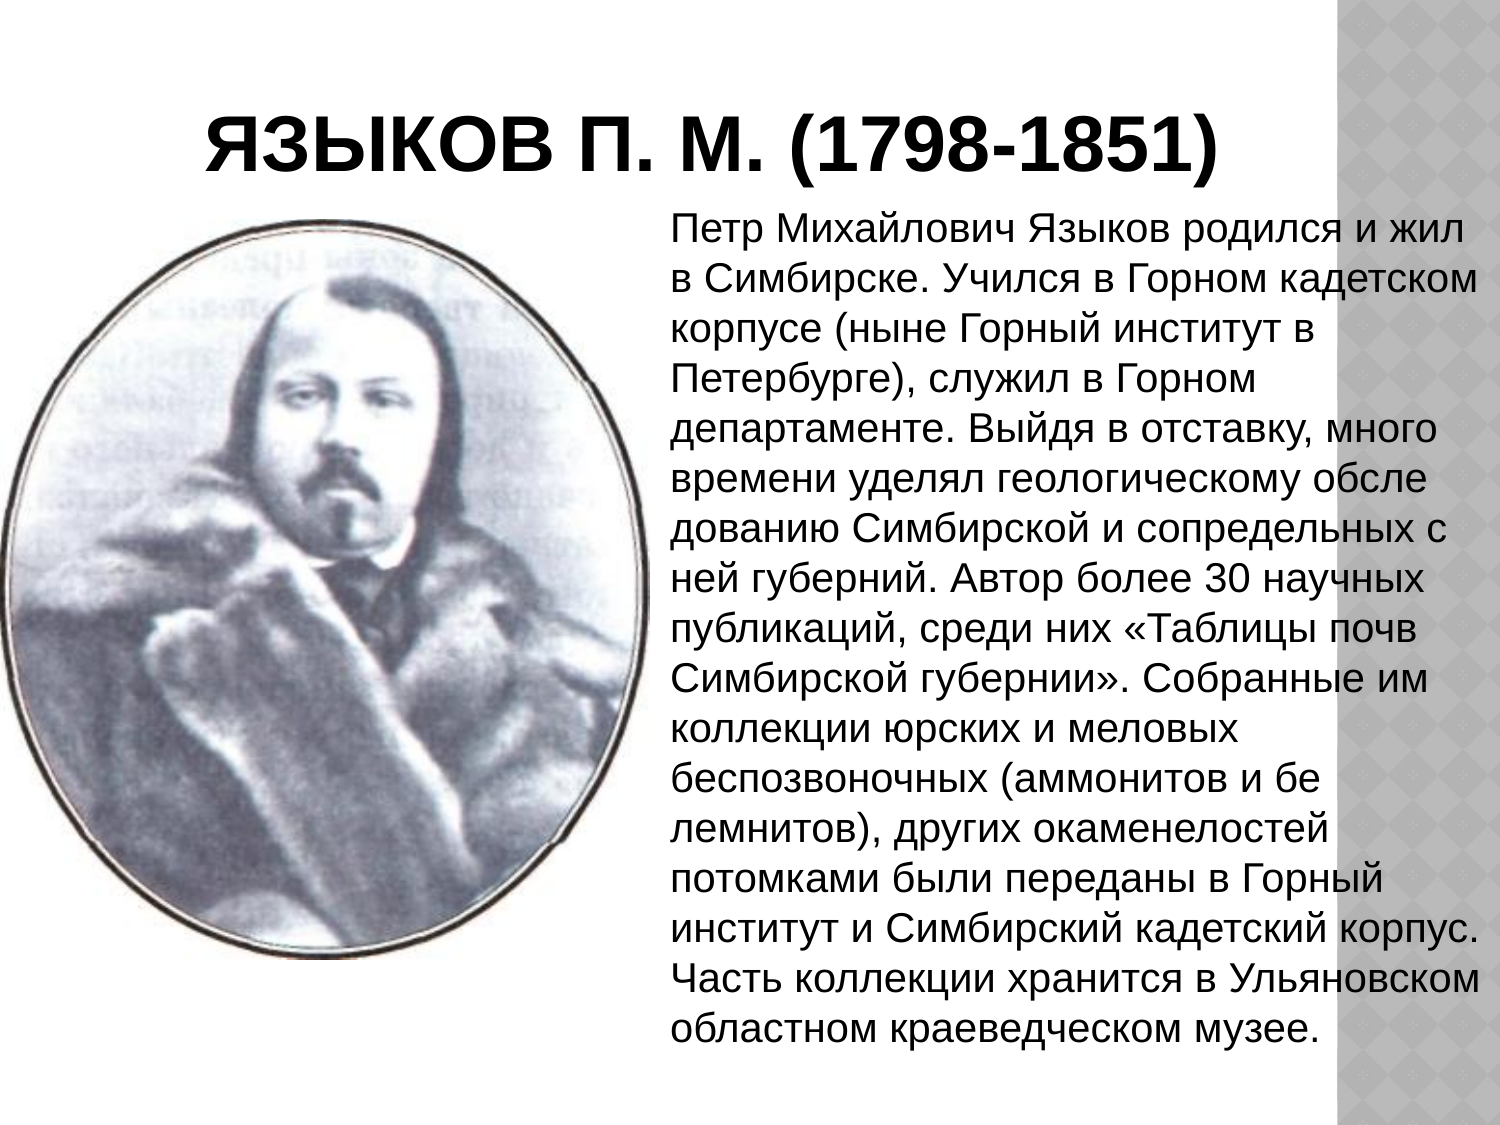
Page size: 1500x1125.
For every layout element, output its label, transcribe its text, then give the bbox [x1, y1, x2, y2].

text_box Петр Михайлович Языков родился и жил в Симбирске. Учился в Горном кадетском кор­пусе (ныне Горный институт в Петербурге), слу­жил в Горном департаменте. Выйдя в отставку, много времени уделял геологическому обсле­дованию Симбирской и сопредельных с ней губерний. Автор более 30 научных публика­ций, среди них «Таблицы почв Симбирской губернии». Собранные им коллекции юрских и меловых беспозвоночных (аммонитов и бе­лемнитов), других окаменелостей потомками были переданы в Горный институт и Симбирский кадетский корпус. Часть коллекции хра­нится в Ульяновском областном краеведче­ском музее. [655, 192, 1500, 1058]
picture [0, 219, 650, 960]
title Языков П. М. (1798-1851) [0, 0, 1425, 188]
